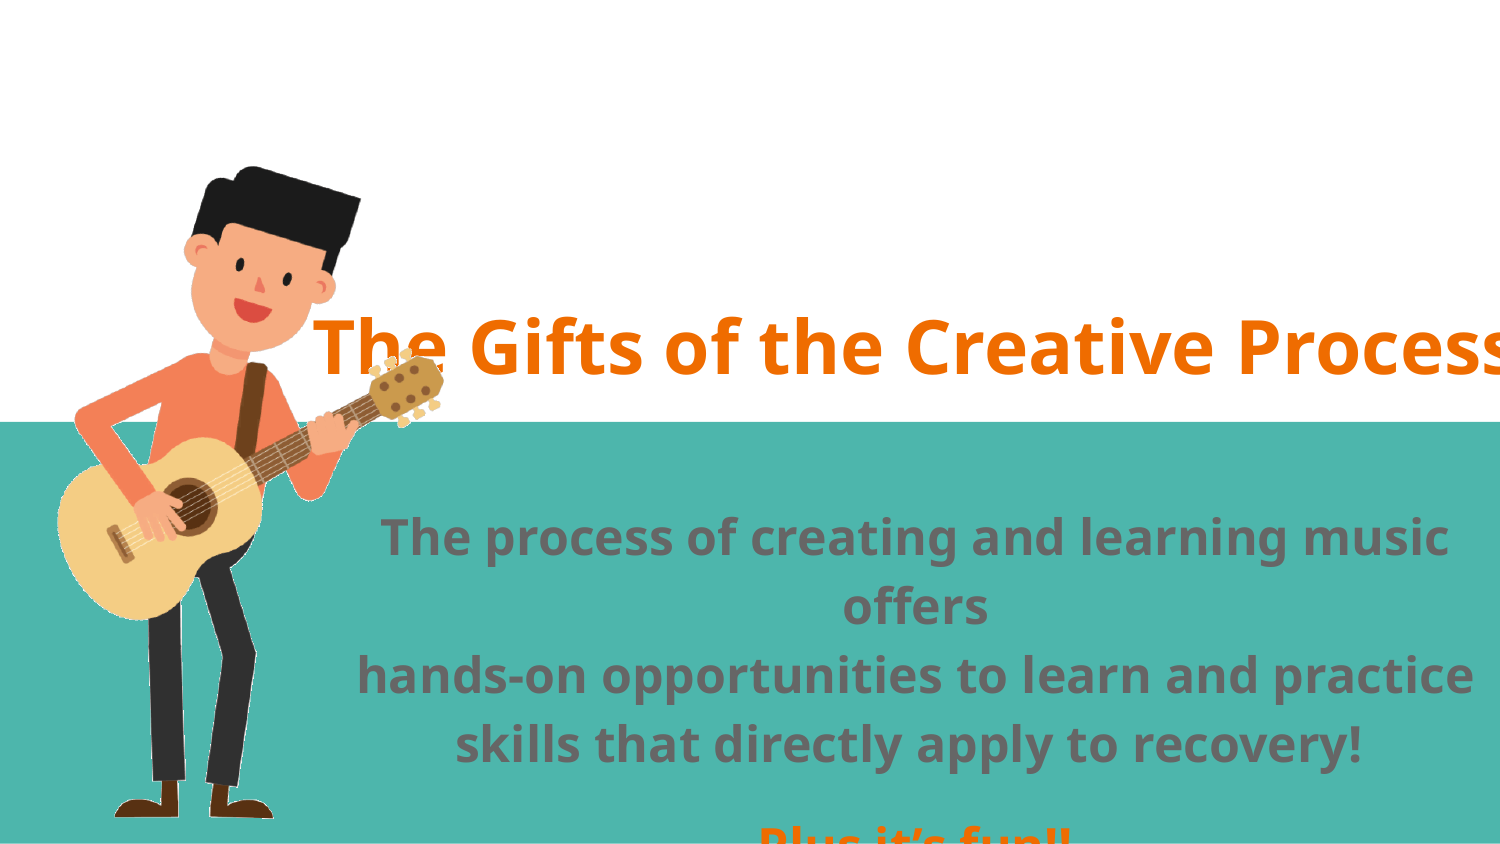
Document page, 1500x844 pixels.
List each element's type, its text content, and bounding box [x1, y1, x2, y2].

text_box The process of creating and learning music offers hands-on opportunities to learn and practice skills that directly apply to recovery! Plus it’s fun!! [473, 481, 1500, 844]
title The Gifts of the Creative Process [473, 267, 1500, 422]
picture [0, 76, 469, 844]
